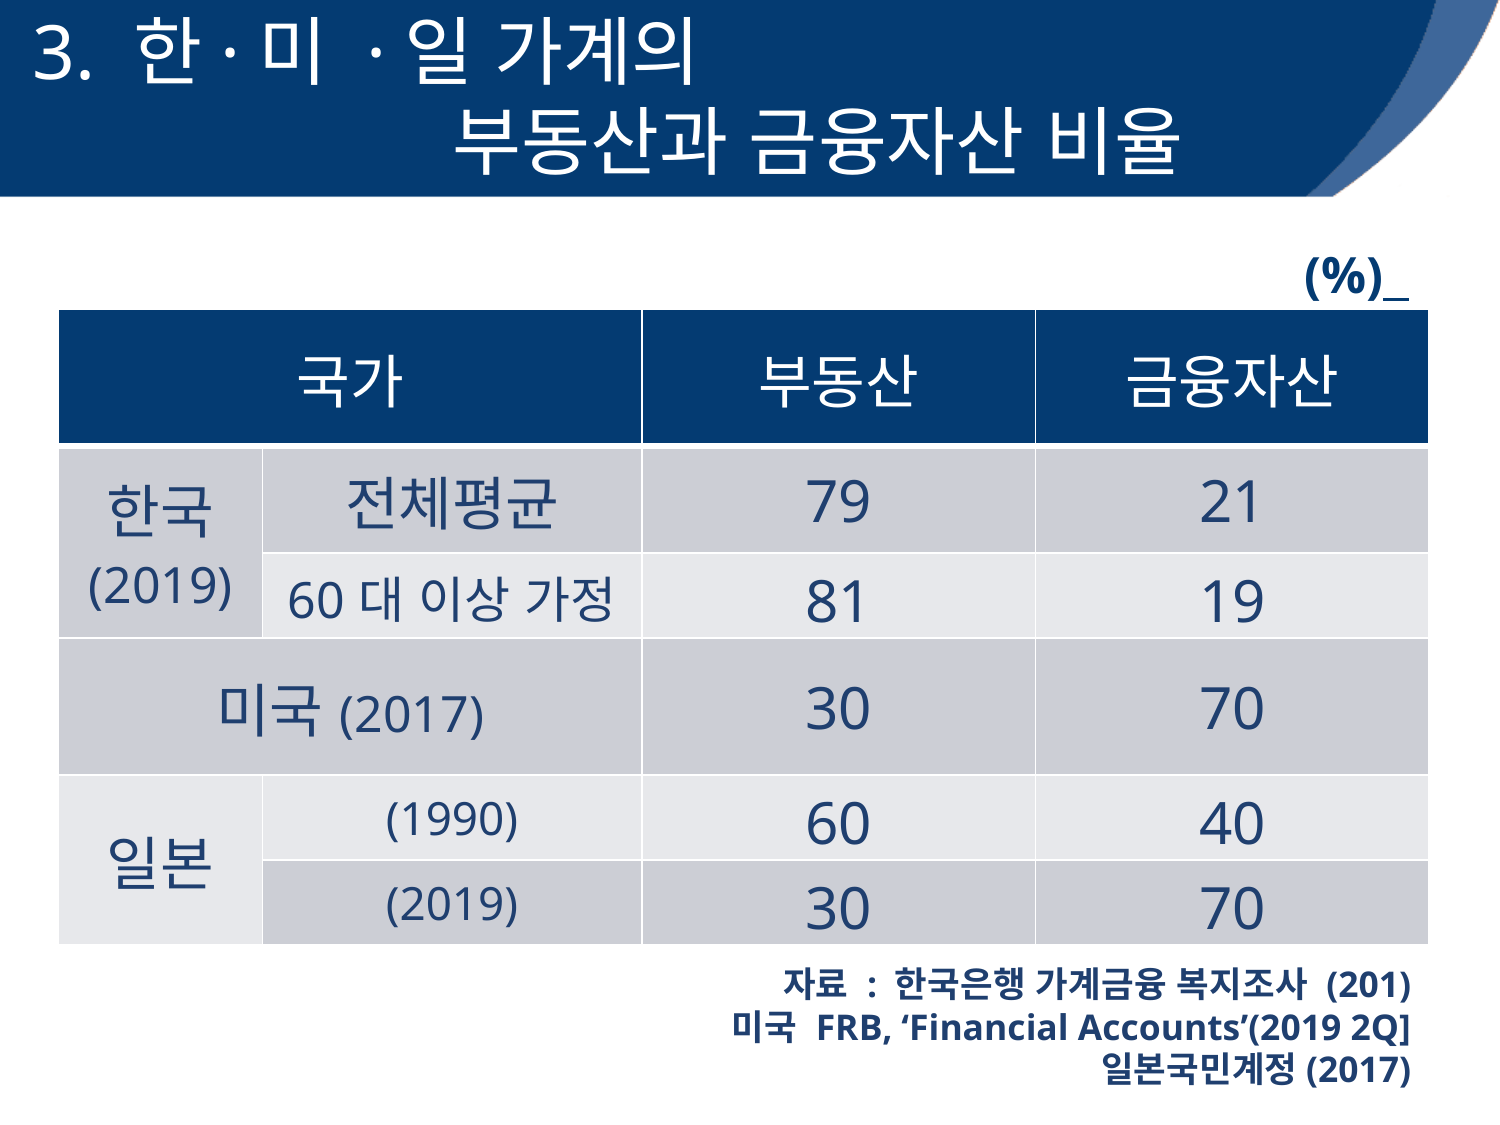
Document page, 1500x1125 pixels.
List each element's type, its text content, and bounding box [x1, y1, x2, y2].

table_cell 79 [643, 449, 1035, 552]
table_cell 60 [643, 776, 1035, 859]
table_cell 60대 이상 가정 [263, 554, 641, 637]
picture [0, 0, 1500, 1125]
table_cell 30 [643, 861, 1035, 944]
table_cell 21 [1036, 449, 1428, 552]
title 3. 한·미 ·일 가계의 부동산과 금융자산 비율 [17, 37, 1500, 152]
text_box (%) [1281, 237, 1432, 311]
table_cell (1990) [263, 776, 641, 859]
table_header 부동산 [643, 310, 1035, 443]
table_cell (2019) [263, 861, 641, 944]
table_header 금융자산 [1036, 310, 1428, 443]
text_box 자료 : 한국은행 가계금융 복지조사 (201) 미국 FRB, ‘Financial Accounts’(2019 2Q] 일본국민계정(2017) [716, 955, 1426, 1098]
table_cell 일본 [59, 776, 262, 944]
table_cell 70 [1036, 639, 1428, 774]
table_header 국가 [59, 310, 641, 443]
table_cell 전체평균 [263, 449, 641, 552]
table_cell 70 [1036, 861, 1428, 944]
table_cell 81 [643, 554, 1035, 637]
table_cell 30 [643, 639, 1035, 774]
table_cell 40 [1036, 776, 1428, 859]
table_cell 19 [1036, 554, 1428, 637]
table_cell 한국 (2019) [59, 449, 262, 637]
table_cell 미국(2017) [59, 639, 641, 774]
